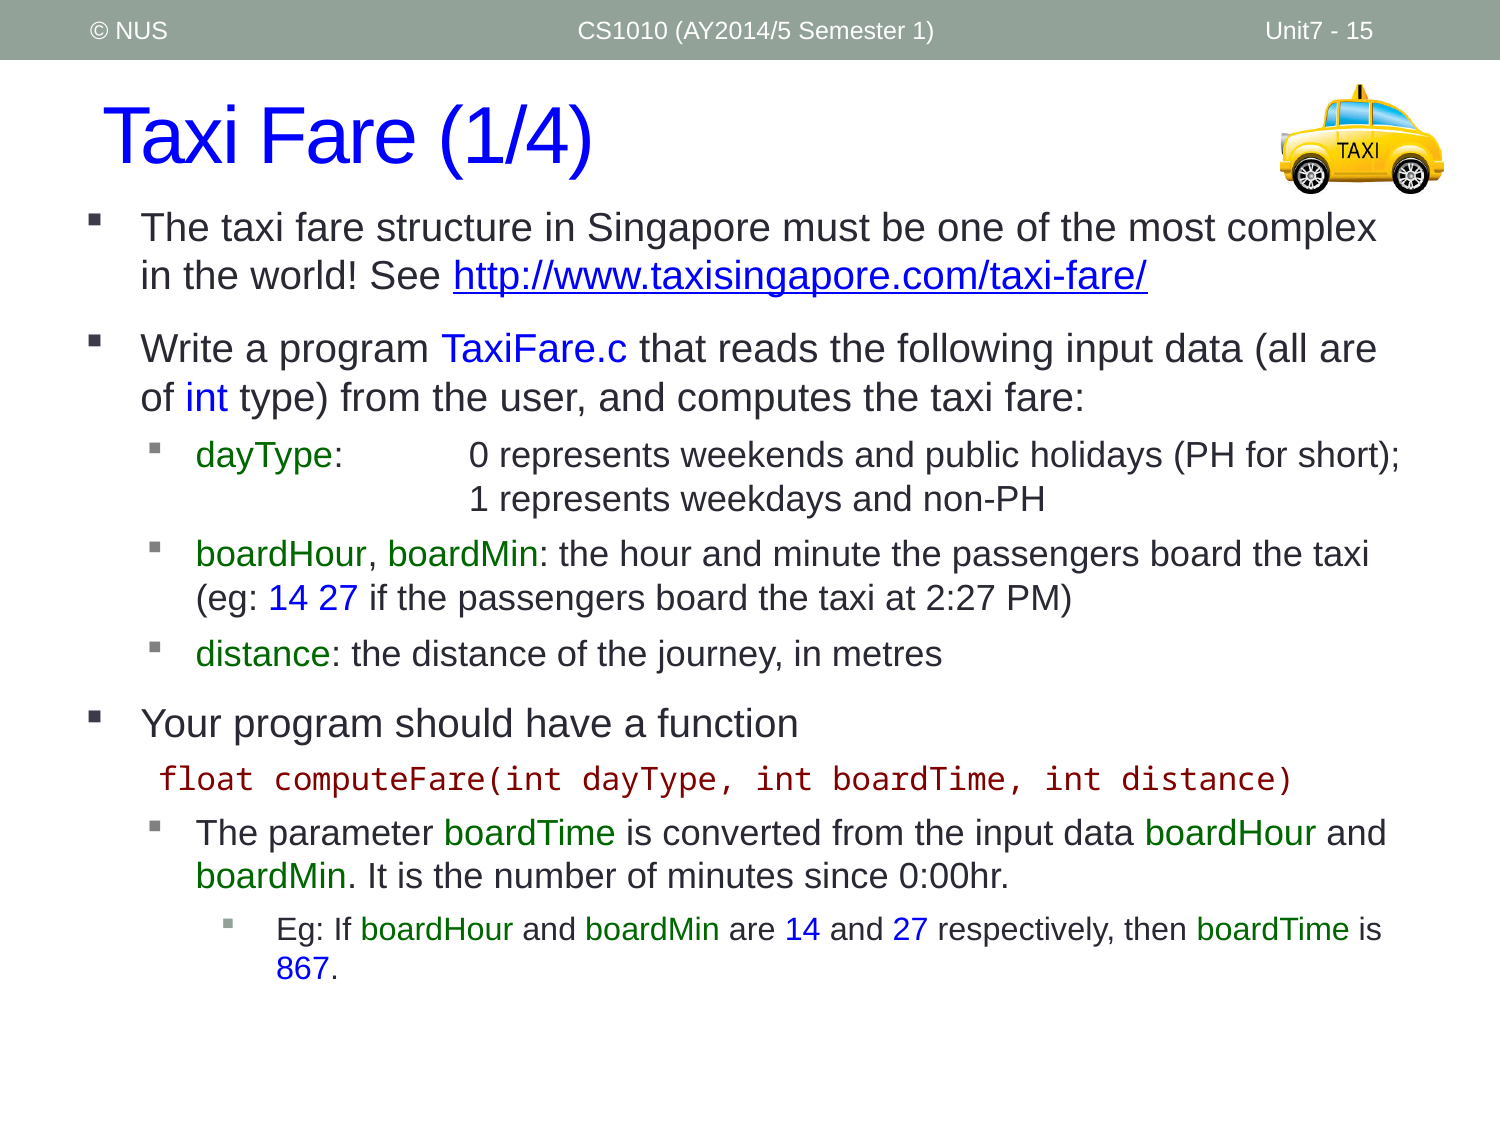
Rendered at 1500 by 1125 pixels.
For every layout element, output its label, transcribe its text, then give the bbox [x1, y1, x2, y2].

text_box The taxi fare structure in Singapore must be one of the most complex in the world! See http://www.taxisingapore.com/taxi-fare/ Write a program TaxiFare.c that reads the following input data (all are of int type) from the user, and computes the taxi fare: dayType: 0 represents weekends and public holidays (PH for short); 1 represents weekdays and non-PH boardHour, boardMin: the hour and minute the passengers board the taxi (eg: 14 27 if the passengers board the taxi at 2:27 PM) distance: the distance of the journey, in metres Your program should have a function float computeFare(int dayType, int boardTime, int distance) The parameter boardTime is converted from the input data boardHour and boardMin. It is the number of minutes since 0:00hr. Eg: If boardHour and boardMin are 14 and 27 respectively, then boardTime is 867. [70, 193, 1436, 1045]
footer CS1010 (AY2014/5 Semester 1) [562, 3, 1238, 57]
slide_number © NUS [75, 3, 550, 57]
picture [1280, 84, 1444, 194]
slide_number Unit7 - 15 [1250, 3, 1425, 57]
title Taxi Fare (1/4) [87, 75, 1466, 188]
